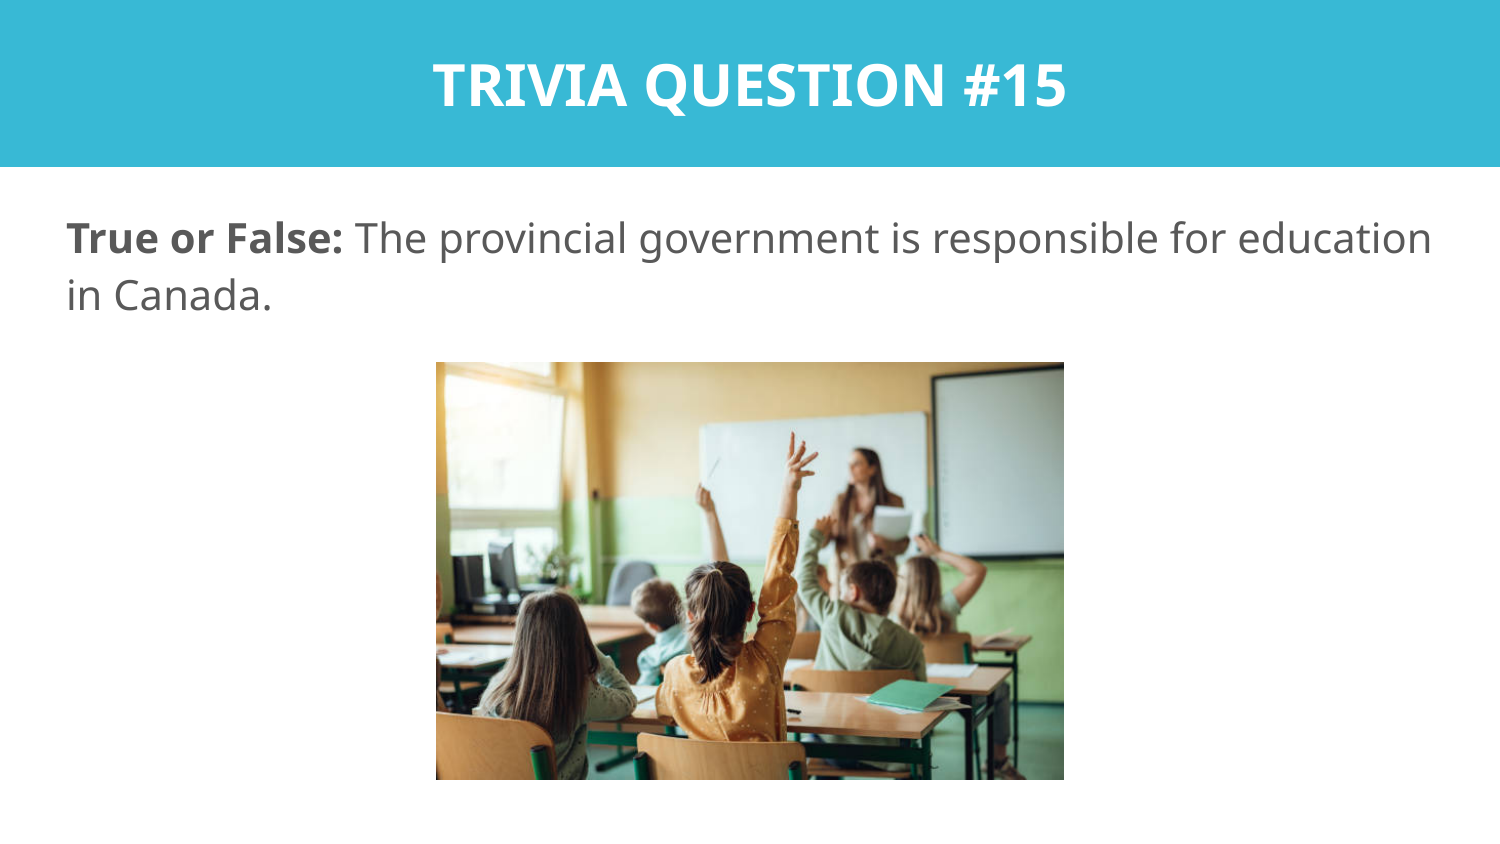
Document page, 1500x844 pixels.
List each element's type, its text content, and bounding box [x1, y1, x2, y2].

title TRIVIA QUESTION #15 [0, 0, 1500, 167]
list True or False: The provincial government is responsible for education in Canada. [51, 189, 1449, 750]
picture [436, 362, 1064, 781]
